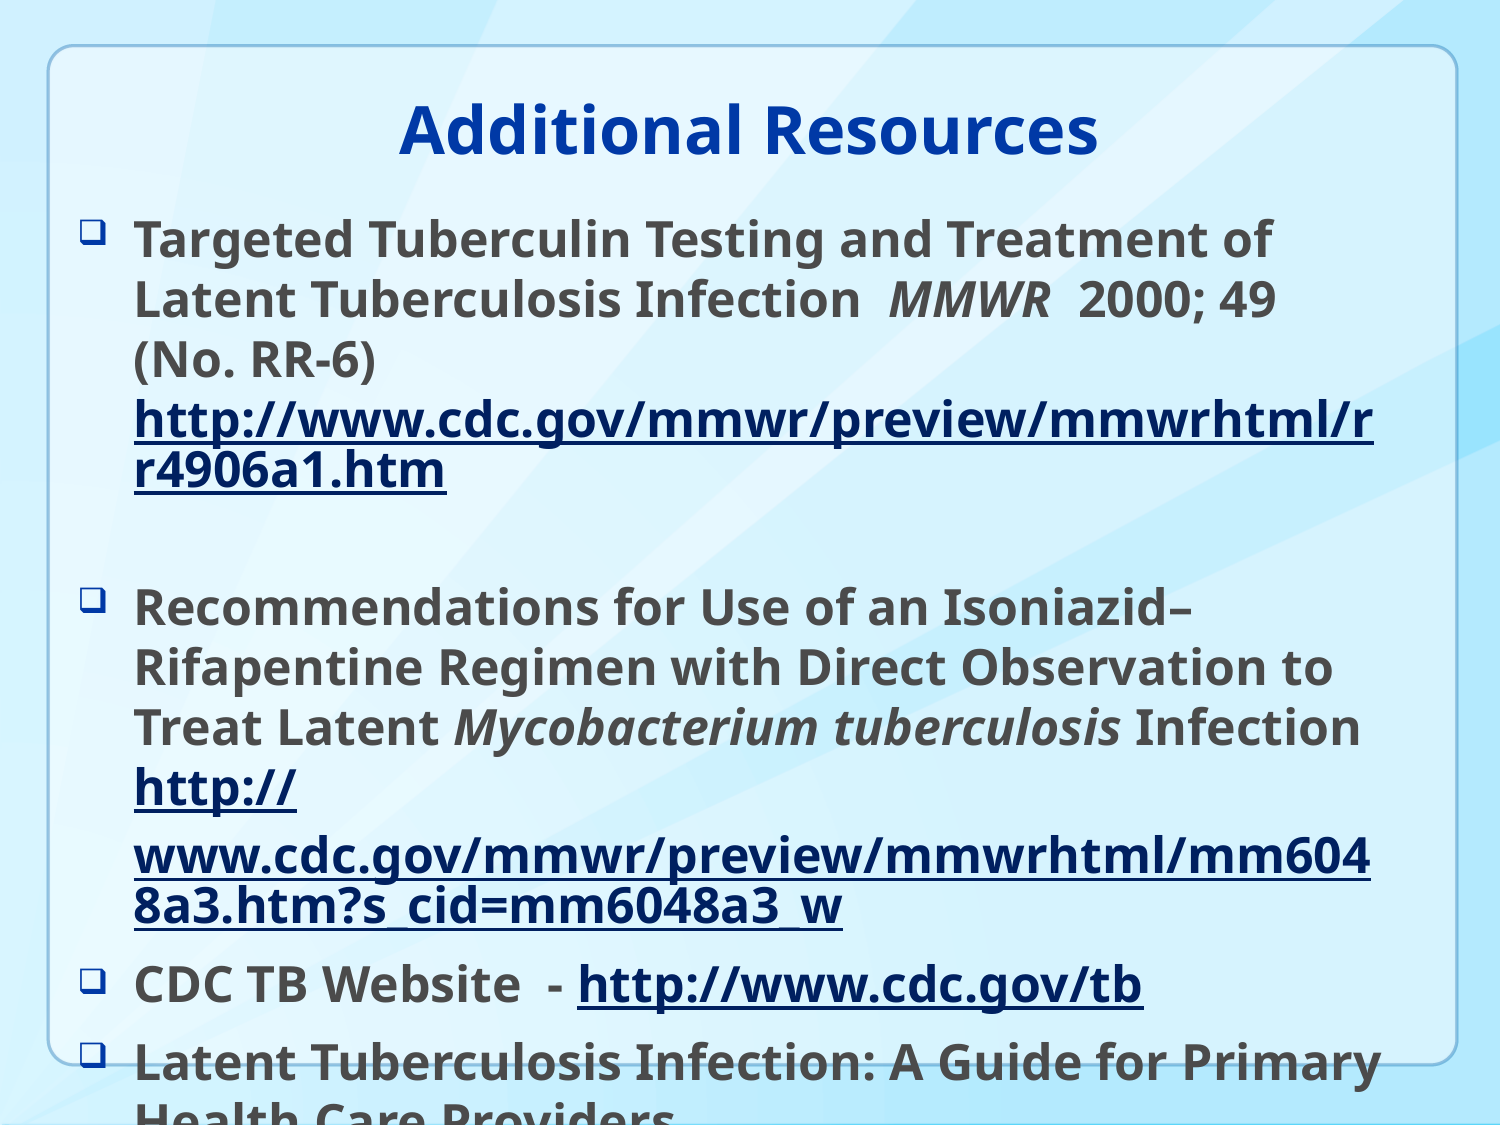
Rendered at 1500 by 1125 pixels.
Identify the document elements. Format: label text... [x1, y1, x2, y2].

list Targeted Tuberculin Testing and Treatment of Latent Tuberculosis Infection MMWR 2000; 49 (No. RR-6) http://www.cdc.gov/mmwr/preview/mmwrhtml/rr4906a1.htm Recommendations for Use of an Isoniazid–Rifapentine Regimen with Direct Observation to Treat Latent Mycobacterium tuberculosis Infection http://www.cdc.gov/mmwr/preview/mmwrhtml/mm6048a3.htm?s_cid=mm6048a3_w CDC TB Website - http://www.cdc.gov/tb Latent Tuberculosis Infection: A Guide for Primary Health Care Providers http://www.cdc.gov/tb/publications/LTBI/default.htm [62, 200, 1400, 1038]
title Additional Resources [75, 50, 1425, 175]
picture [0, 0, 1500, 1125]
